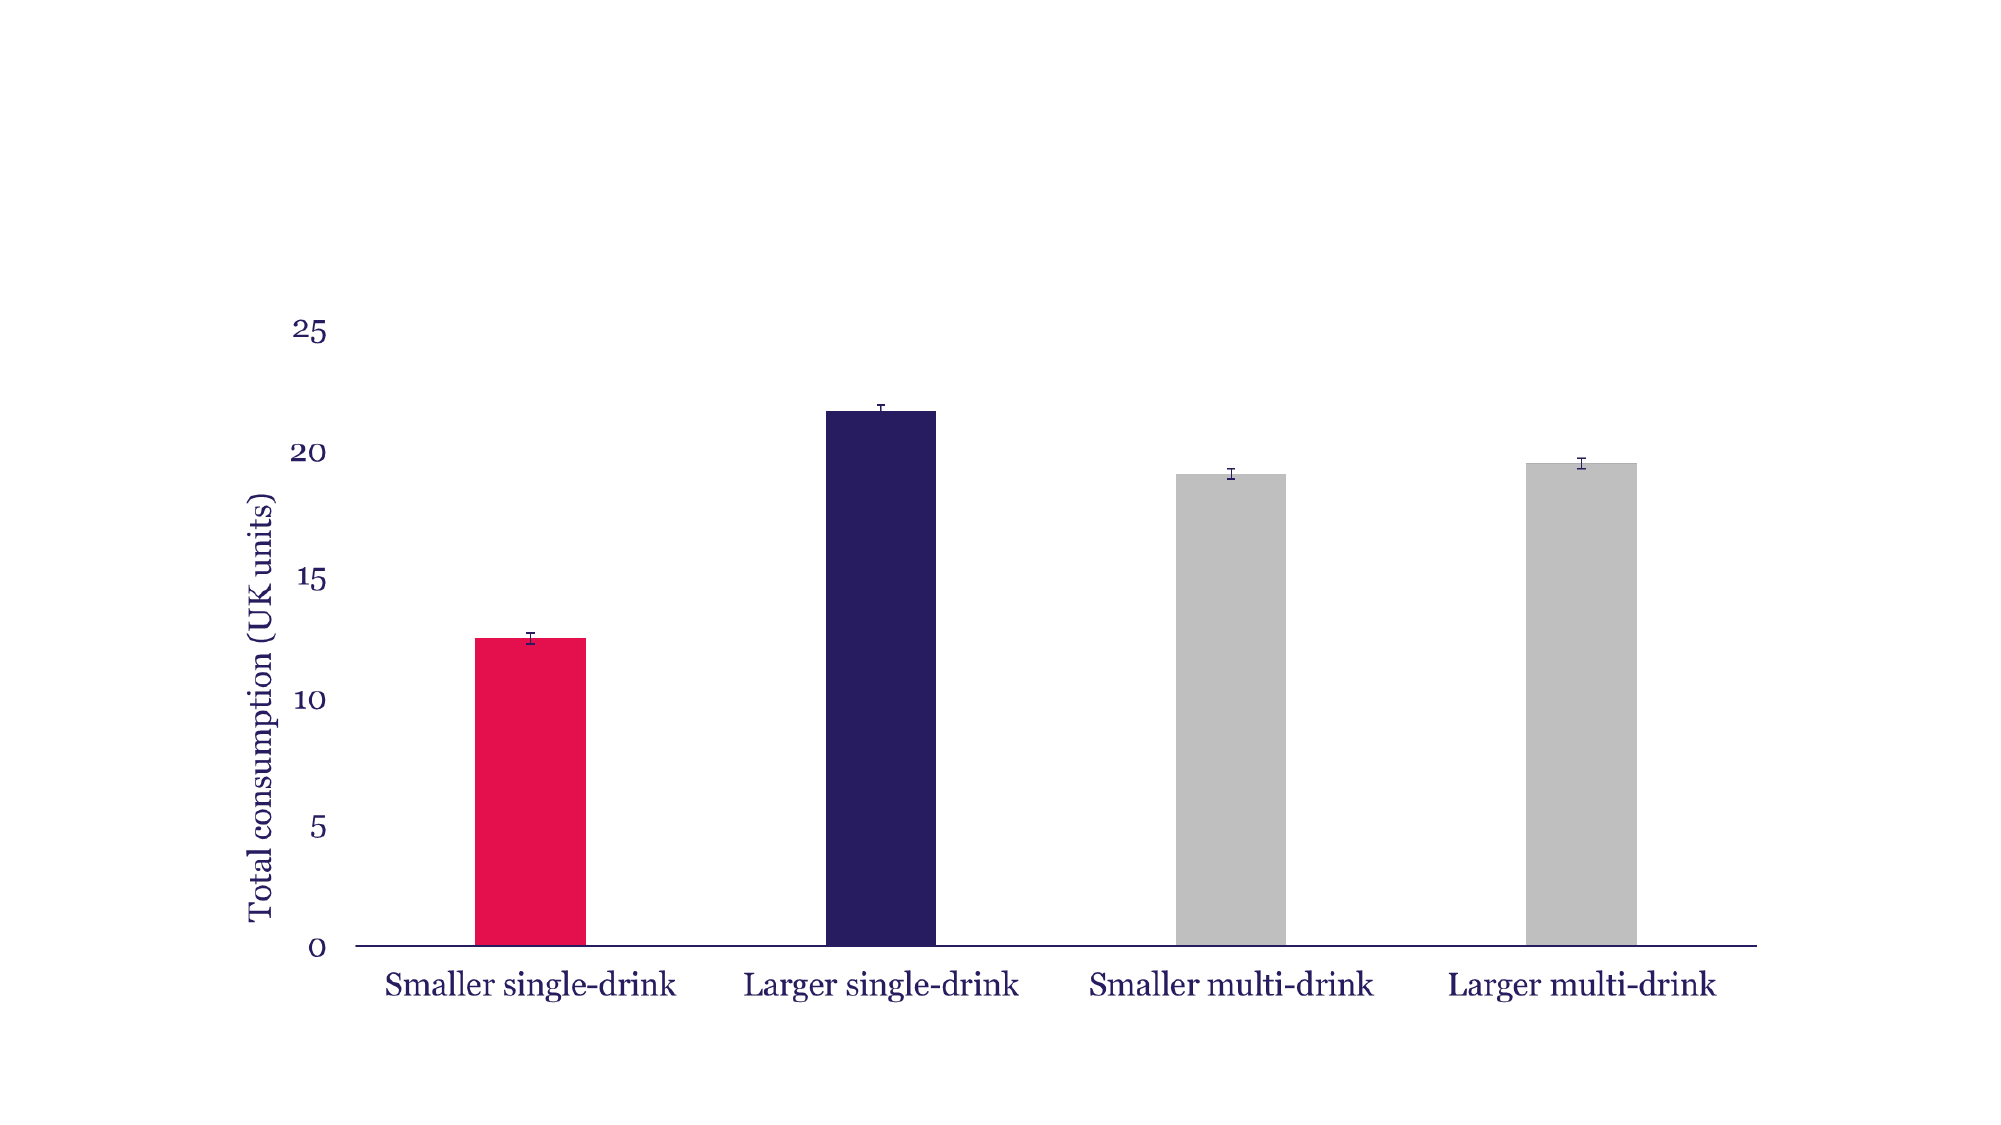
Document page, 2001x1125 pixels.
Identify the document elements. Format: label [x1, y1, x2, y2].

list [224, 299, 1776, 1014]
